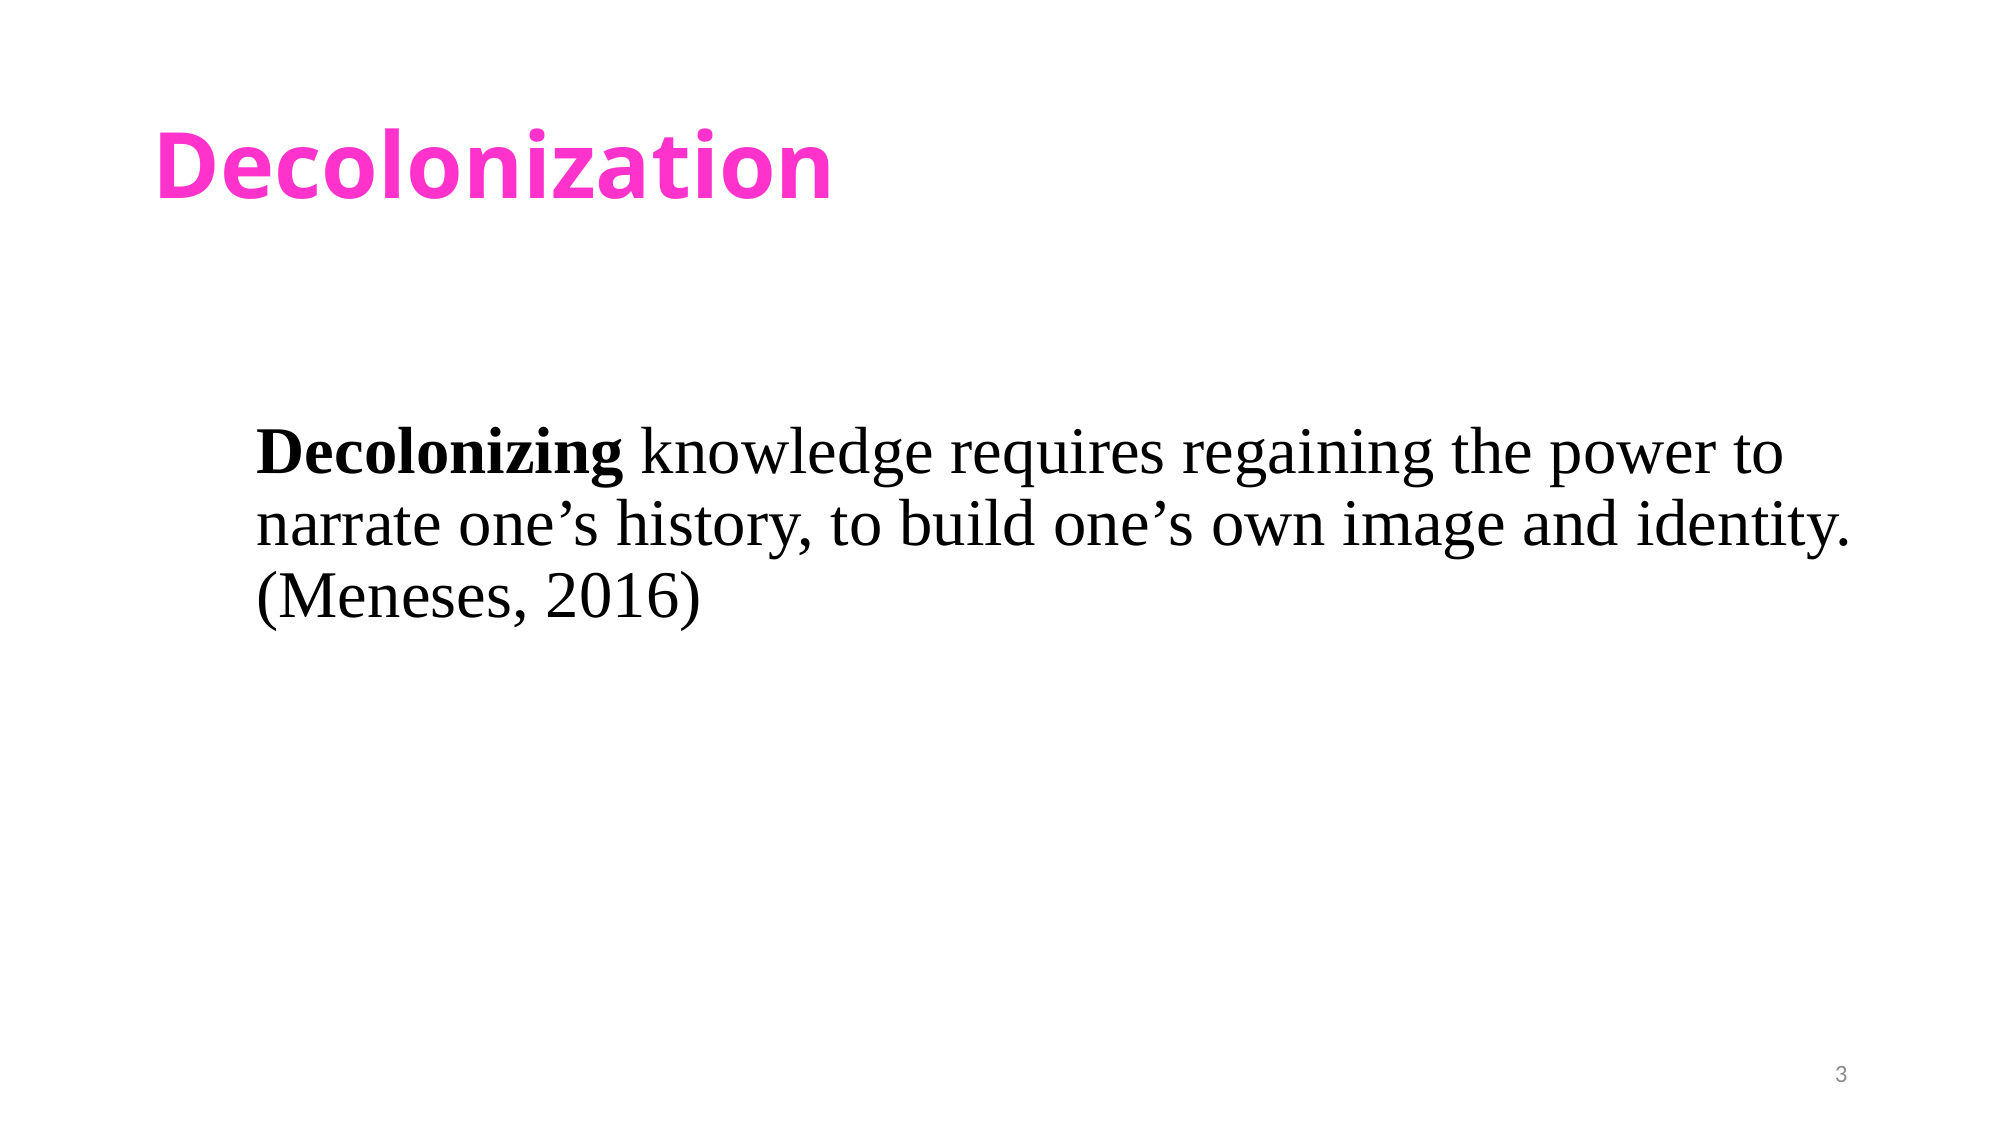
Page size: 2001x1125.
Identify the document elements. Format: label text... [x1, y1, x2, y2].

list Decolonizing knowledge requires regaining the power to narrate one’s history, to build one’s own image and identity. (Meneses, 2016) [166, 408, 1892, 894]
slide_number 3 [1412, 1042, 1863, 1103]
title Decolonization [137, 59, 1863, 278]
